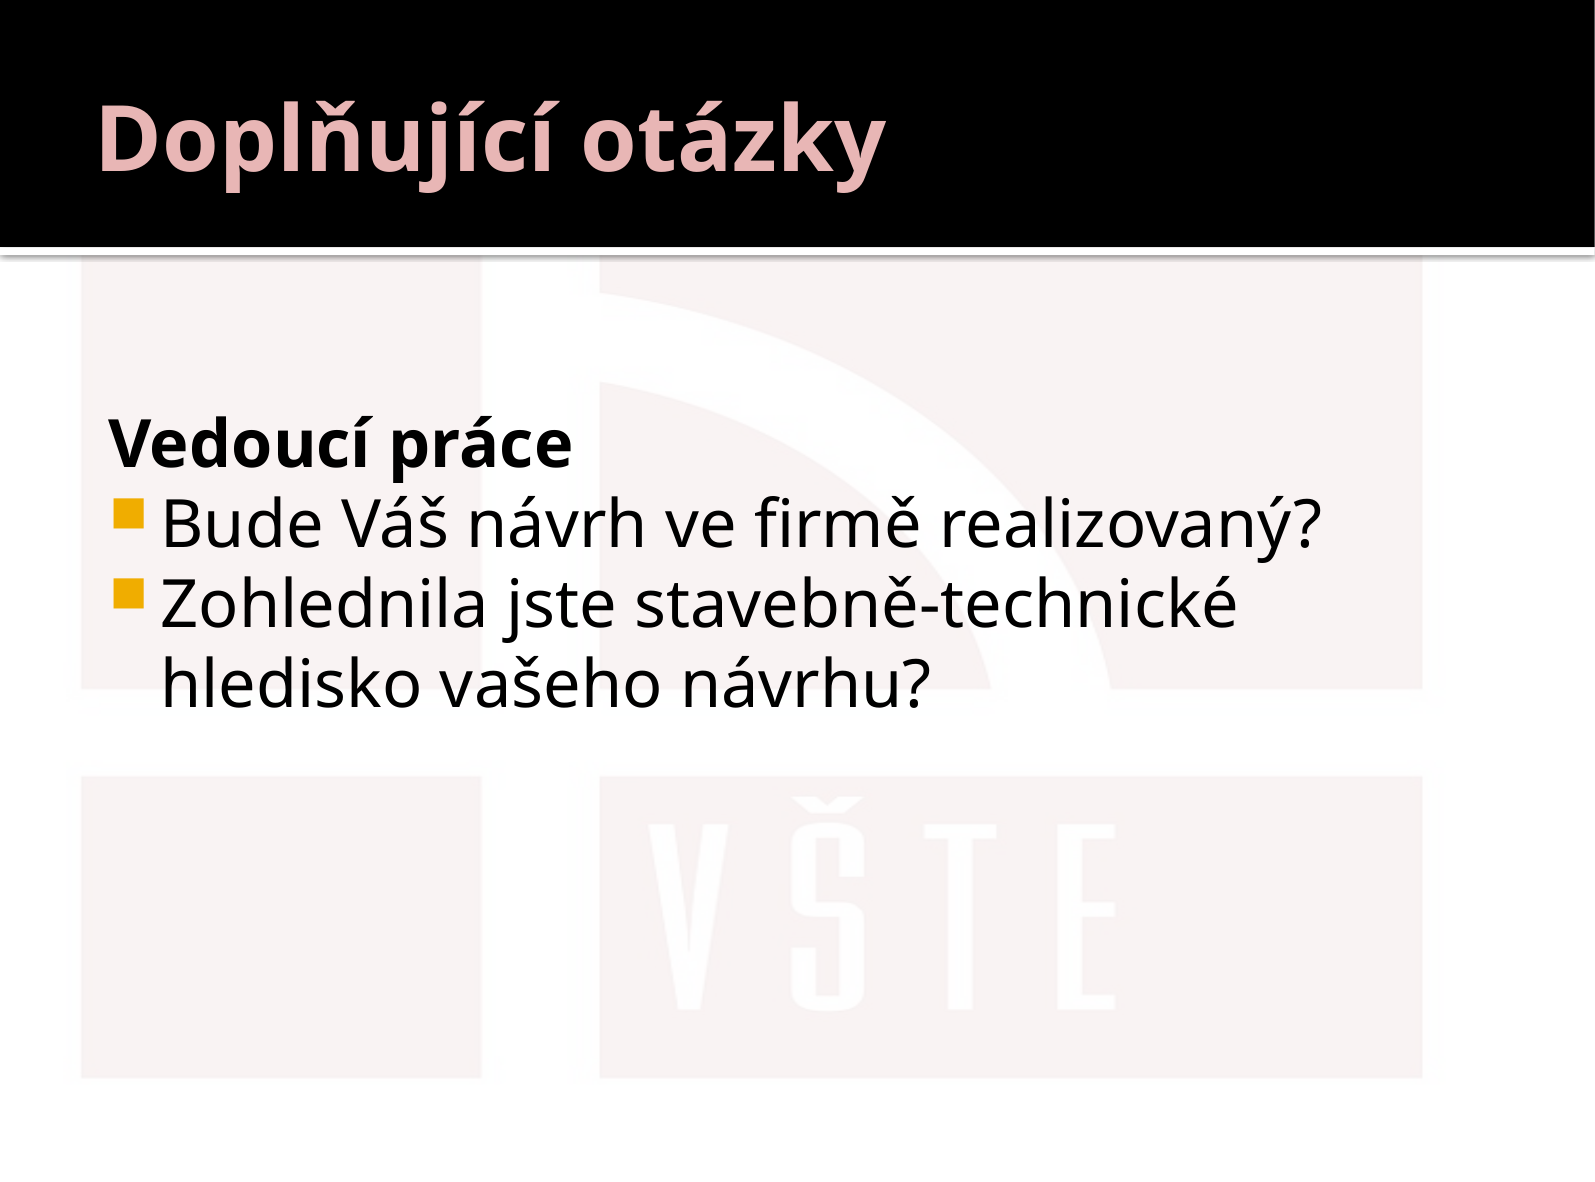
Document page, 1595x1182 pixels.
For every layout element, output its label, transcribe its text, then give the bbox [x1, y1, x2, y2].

list Vedoucí práce Bude Váš návrh ve firmě realizovaný? Zohlednila jste stavebně-technické hledisko vašeho návrhu? [79, 305, 1516, 1103]
title Doplňující otázky [79, 26, 1516, 243]
